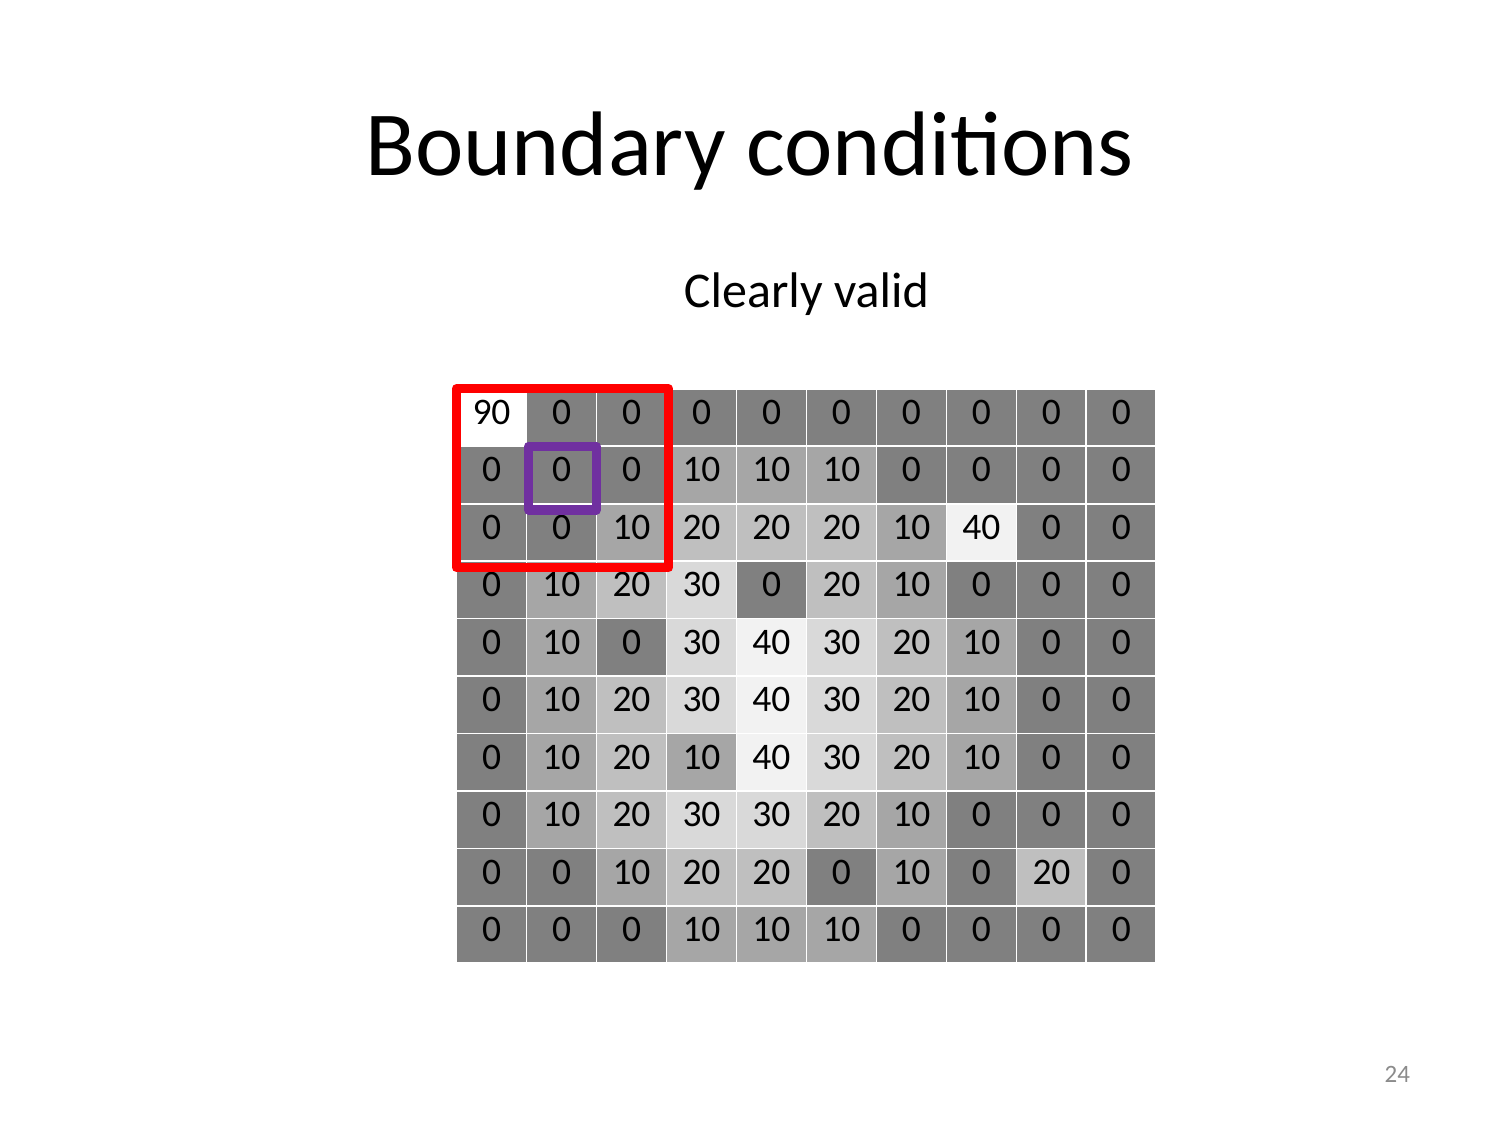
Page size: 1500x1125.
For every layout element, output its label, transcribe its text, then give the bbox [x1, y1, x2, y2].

table_header 0 [807, 390, 876, 445]
table_cell 10 [527, 619, 596, 675]
table_cell 0 [947, 849, 1016, 905]
table_header 0 [737, 390, 806, 445]
table_cell 30 [807, 619, 876, 675]
table_cell 0 [457, 570, 526, 618]
table_cell 10 [807, 907, 876, 962]
table_cell 0 [947, 907, 1016, 962]
table_cell 0 [807, 849, 876, 905]
table_cell 10 [597, 849, 666, 905]
table_cell 0 [877, 907, 946, 962]
table_cell 10 [807, 447, 876, 503]
table_cell 0 [1087, 562, 1155, 618]
table_cell 0 [1017, 907, 1085, 962]
text_box [454, 387, 671, 570]
table_cell 0 [1017, 562, 1085, 618]
table_cell 20 [671, 505, 736, 560]
table_cell 0 [1087, 907, 1155, 962]
table_cell 20 [807, 562, 876, 618]
table_cell 30 [667, 677, 736, 733]
table_cell 0 [1017, 505, 1085, 560]
table_cell 10 [667, 734, 736, 790]
table_cell 40 [737, 734, 806, 790]
table_cell 0 [877, 447, 946, 503]
table_cell 0 [1017, 792, 1085, 848]
table_header 0 [877, 390, 946, 445]
table_cell 10 [527, 677, 596, 733]
table_cell 0 [1087, 734, 1155, 790]
table_cell 10 [877, 505, 946, 560]
table_cell 10 [737, 907, 806, 962]
table_cell 0 [1087, 447, 1155, 503]
table_cell 30 [737, 792, 806, 848]
table_cell 10 [947, 619, 1016, 675]
table_cell 10 [877, 849, 946, 905]
table_cell 0 [1087, 792, 1155, 848]
table_cell 40 [947, 505, 1016, 560]
table_cell 0 [597, 619, 666, 675]
table_cell 10 [947, 734, 1016, 790]
table_cell 20 [597, 734, 666, 790]
table_cell 0 [947, 792, 1016, 848]
table_cell 20 [597, 792, 666, 848]
table_cell 0 [457, 792, 526, 848]
table_cell 10 [947, 677, 1016, 733]
table_cell 0 [1087, 677, 1155, 733]
table_cell 0 [457, 677, 526, 733]
table_cell 30 [807, 677, 876, 733]
table_cell 20 [737, 849, 806, 905]
slide_number 24 [1074, 1042, 1425, 1103]
table_cell 0 [457, 619, 526, 675]
table_cell 0 [737, 562, 806, 618]
table_cell 0 [597, 907, 666, 962]
table_cell 20 [807, 505, 876, 560]
table_cell 0 [1087, 505, 1155, 560]
table_cell 30 [667, 792, 736, 848]
table_cell 0 [947, 562, 1016, 618]
title Boundary conditions [75, 45, 1425, 233]
table_header 0 [1017, 390, 1085, 445]
table_cell 20 [597, 677, 666, 733]
table_cell 0 [1087, 849, 1155, 905]
table_cell 20 [1017, 849, 1085, 905]
table_cell 0 [457, 849, 526, 905]
table_cell 0 [1017, 734, 1085, 790]
table_cell 10 [671, 447, 736, 503]
table_header 0 [1087, 390, 1155, 445]
table_cell 30 [667, 619, 736, 675]
table_cell 0 [1017, 619, 1085, 675]
table_cell 10 [877, 562, 946, 618]
table_cell 20 [667, 849, 736, 905]
table_cell 0 [527, 849, 596, 905]
table_cell 0 [1087, 619, 1155, 675]
table_cell 0 [457, 734, 526, 790]
table_cell 10 [667, 907, 736, 962]
table_cell 10 [527, 792, 596, 848]
table_cell 20 [737, 505, 806, 560]
table_cell 20 [807, 792, 876, 848]
table_cell 10 [737, 447, 806, 503]
table_cell 20 [877, 677, 946, 733]
table_cell 10 [527, 570, 596, 618]
table_cell 20 [597, 570, 666, 618]
table_cell 0 [1017, 447, 1085, 503]
table_cell 10 [877, 792, 946, 848]
table_cell 0 [947, 447, 1016, 503]
table_header 0 [671, 390, 736, 445]
table_cell 0 [457, 907, 526, 962]
table_cell 30 [667, 562, 736, 618]
table_cell 30 [807, 734, 876, 790]
table_header 0 [947, 390, 1016, 445]
text_box Clearly valid [456, 249, 1157, 325]
table_cell 10 [527, 734, 596, 790]
table_cell 0 [527, 907, 596, 962]
table_cell 40 [737, 677, 806, 733]
table_cell 20 [877, 734, 946, 790]
table_cell 40 [737, 619, 806, 675]
table_cell 0 [1017, 677, 1085, 733]
table_cell 20 [877, 619, 946, 675]
